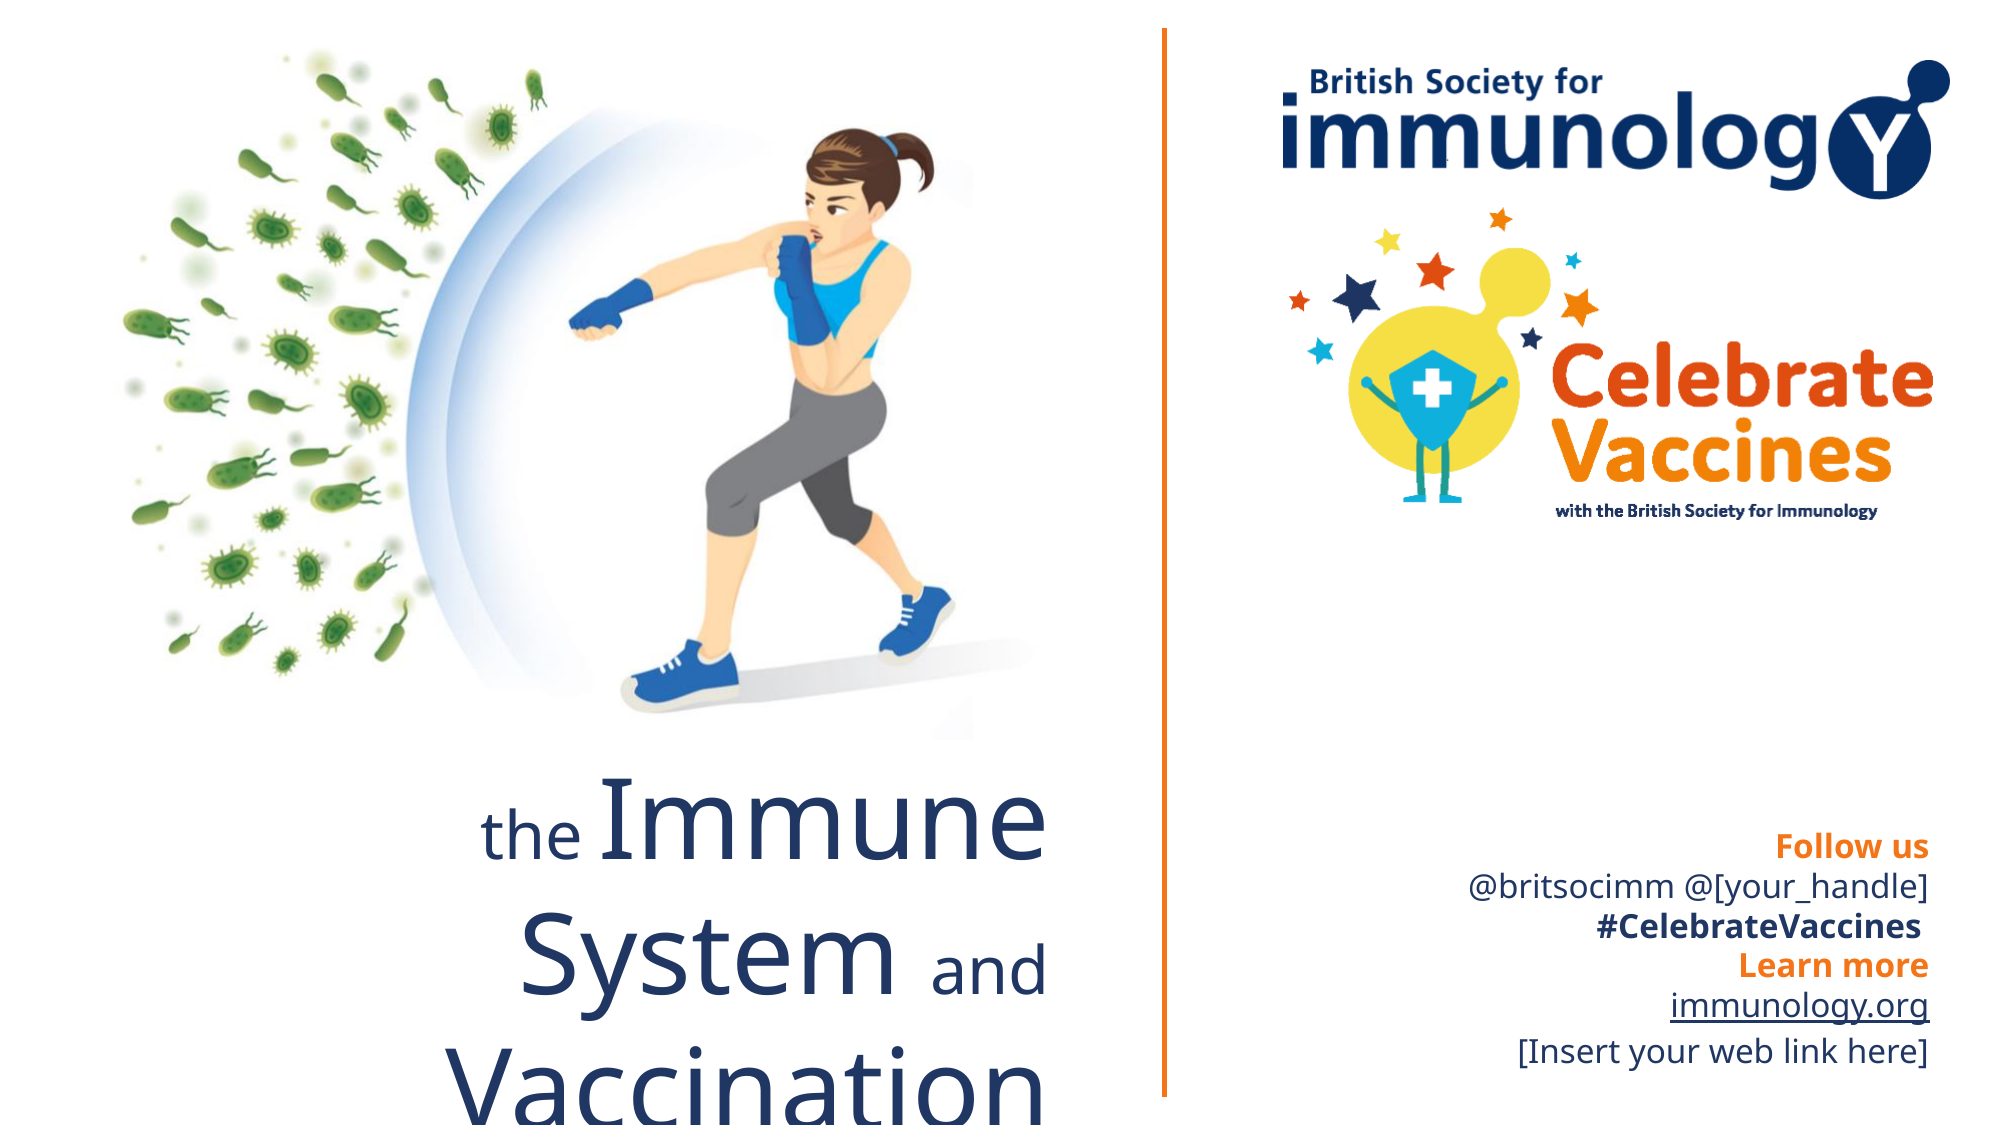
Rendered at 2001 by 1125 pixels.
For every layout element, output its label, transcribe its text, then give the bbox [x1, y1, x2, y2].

text_box the Immune System and Vaccination your name [54, 739, 1065, 1125]
picture [42, 28, 1061, 740]
picture [1276, 60, 1950, 524]
text_box Follow us @britsocimm @[your_handle] #CelebrateVaccines Learn more immunology.org [Insert your web link here] [1313, 814, 1950, 1068]
